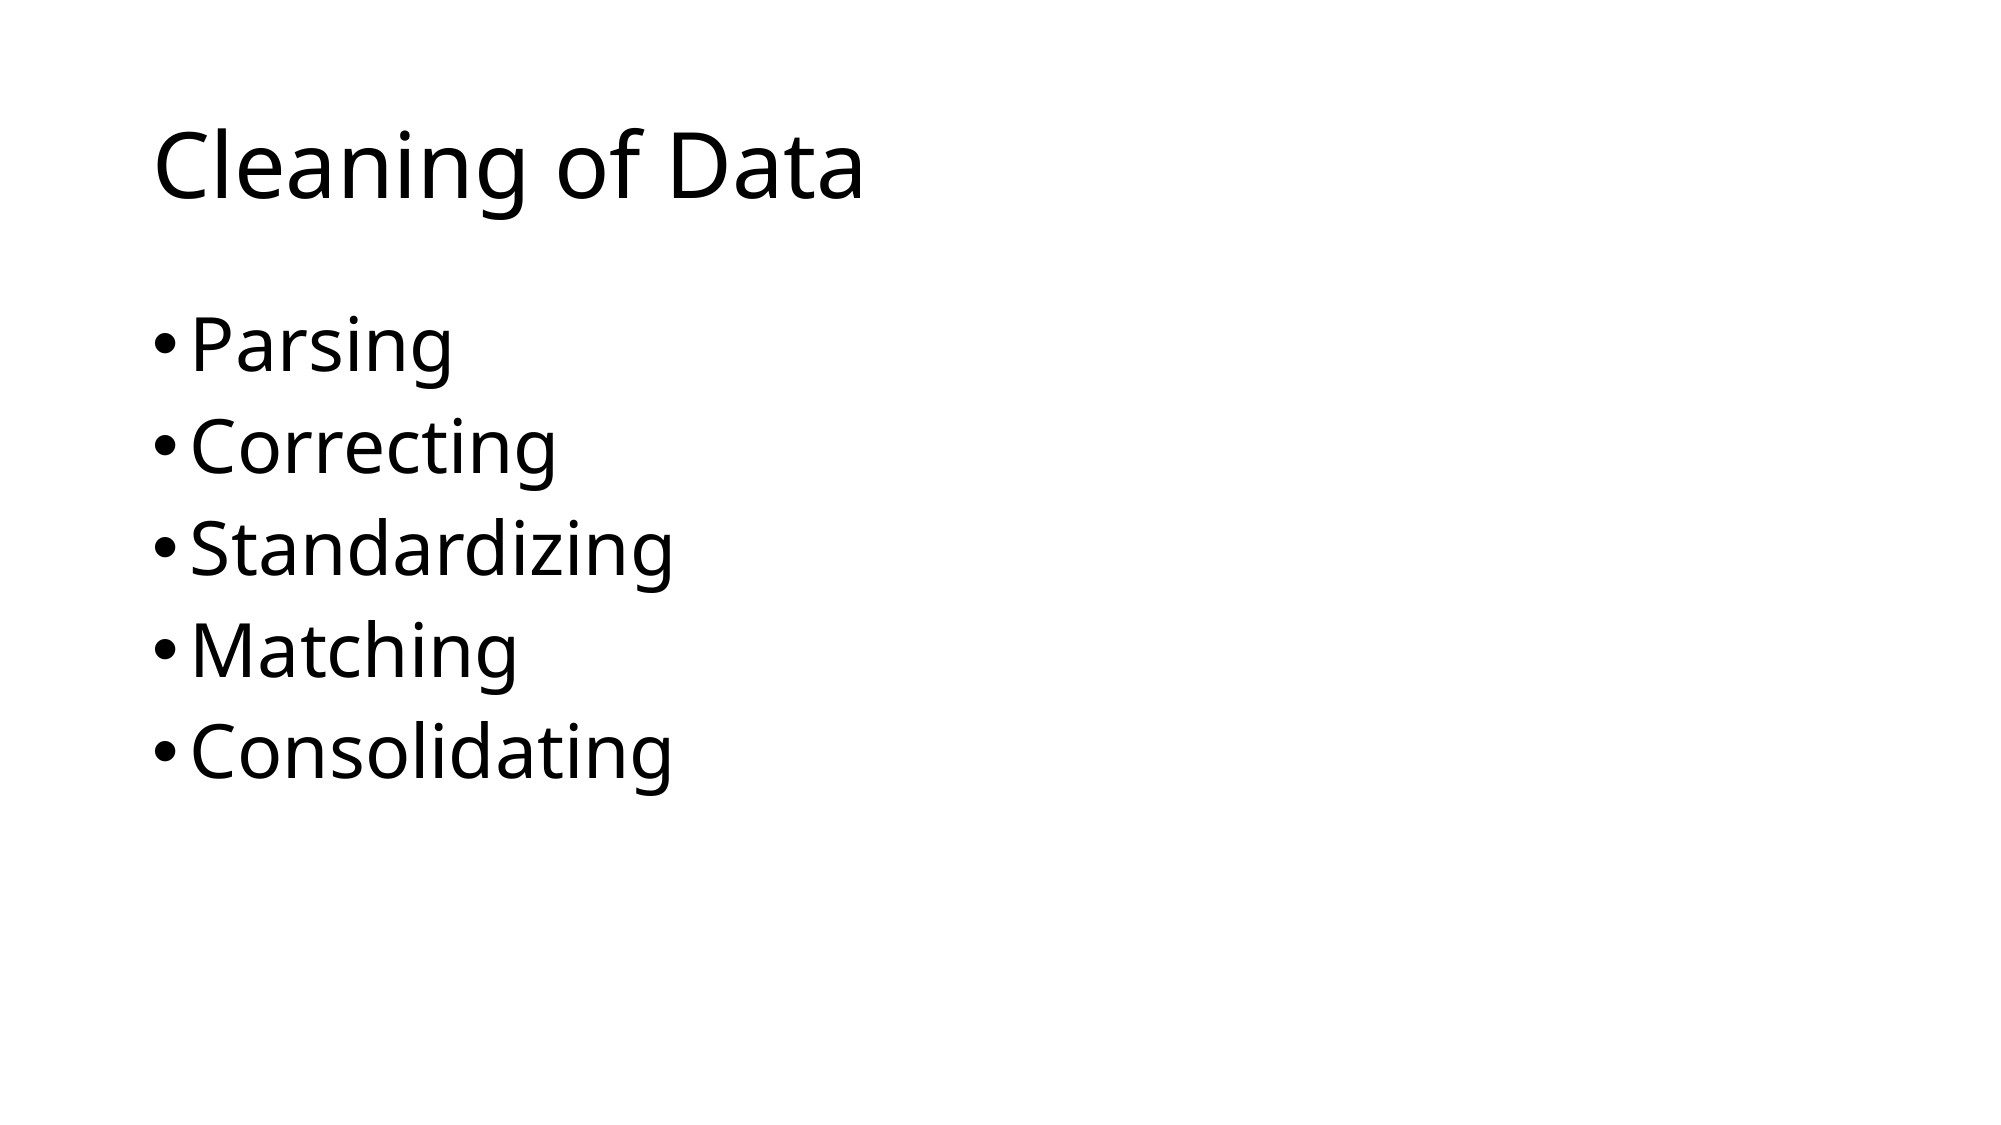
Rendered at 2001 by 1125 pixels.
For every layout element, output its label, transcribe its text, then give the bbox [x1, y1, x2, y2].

list Parsing Correcting Standardizing Matching Consolidating [137, 299, 1863, 1014]
title Cleaning of Data [137, 59, 1863, 278]
